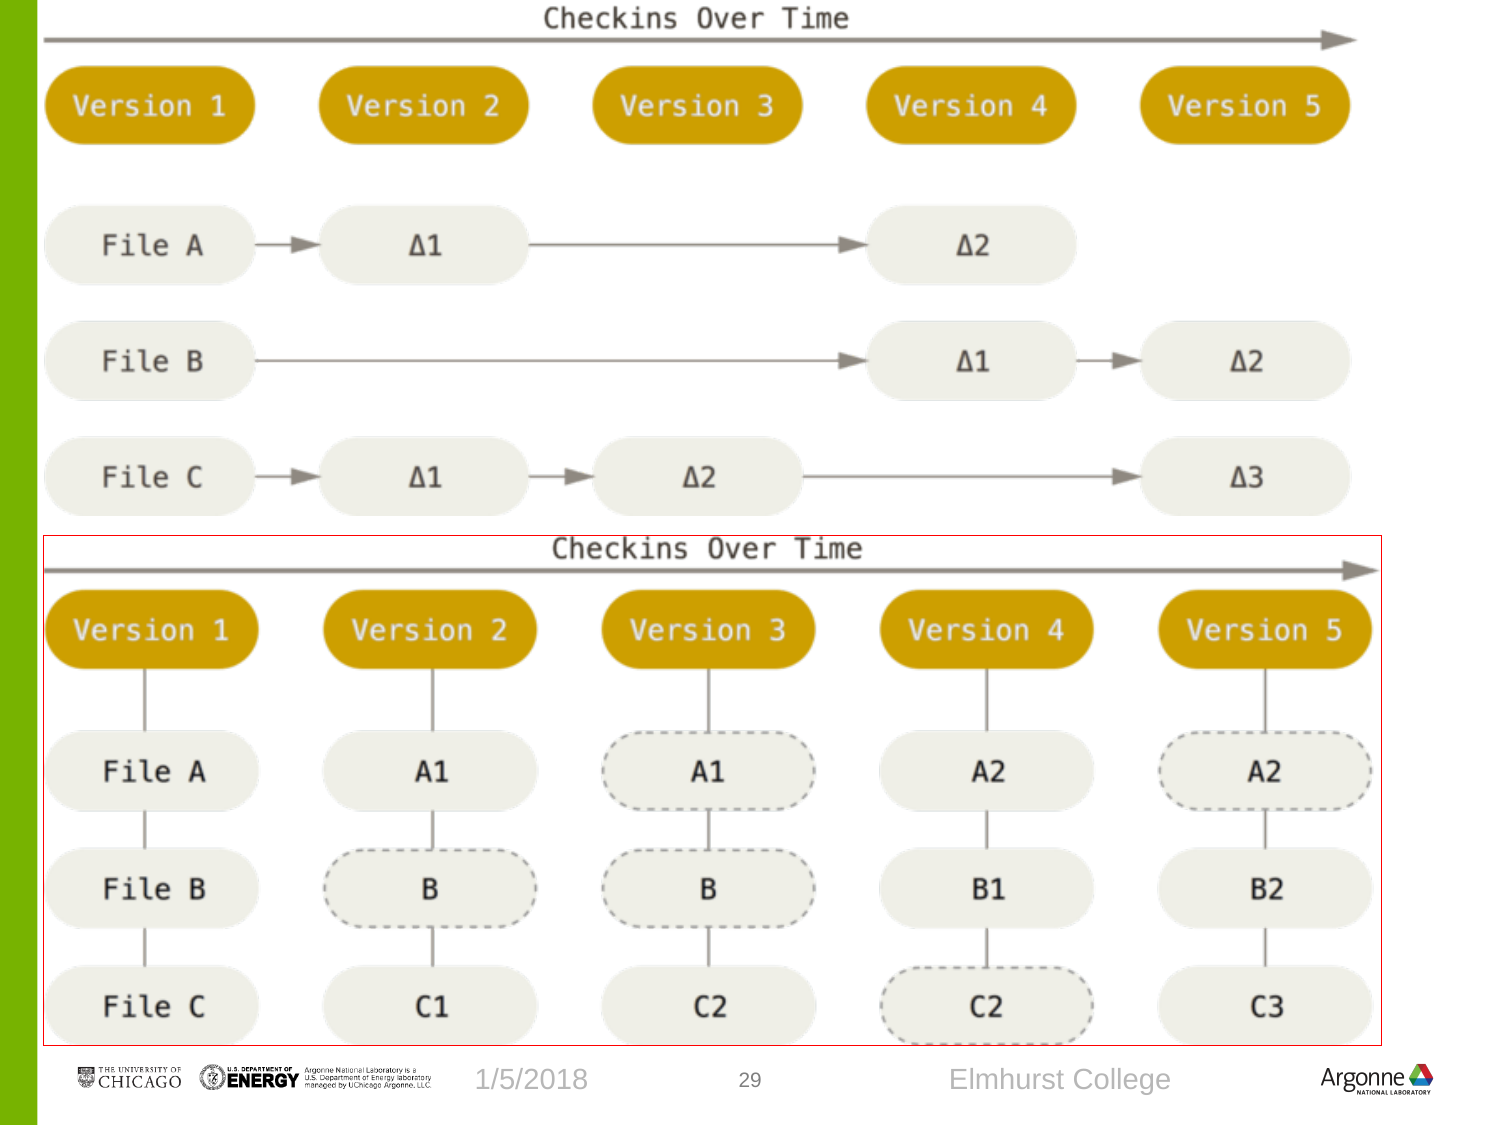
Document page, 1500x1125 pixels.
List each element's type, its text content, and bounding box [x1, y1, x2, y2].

slide_number 29 [712, 1061, 788, 1092]
picture [75, 1062, 439, 1092]
picture [1315, 1055, 1442, 1102]
picture [43, 535, 1382, 1046]
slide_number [459, 1058, 775, 1104]
footer Elmhurst College [820, 1058, 1301, 1104]
picture [43, 5, 1360, 516]
